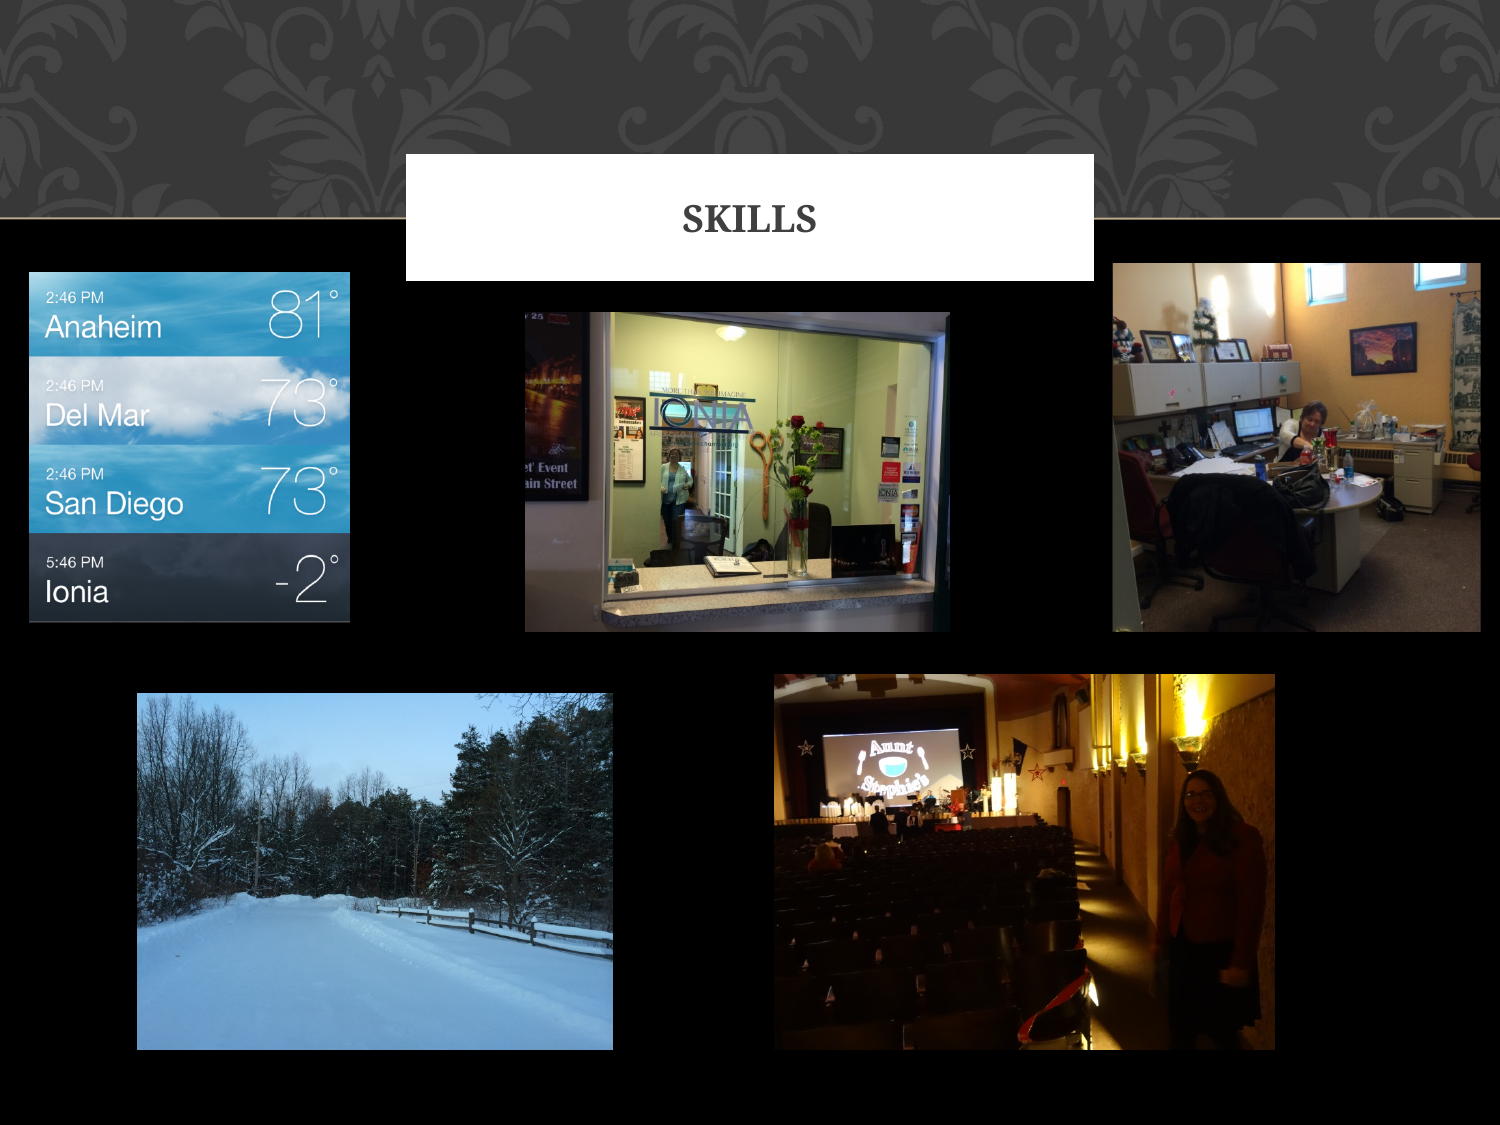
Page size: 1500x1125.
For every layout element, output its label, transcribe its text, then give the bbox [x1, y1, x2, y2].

title skills [406, 154, 1094, 281]
picture [137, 693, 613, 1051]
picture [774, 674, 1276, 1051]
picture [1112, 263, 1481, 632]
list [24, 272, 351, 623]
picture [524, 312, 951, 632]
